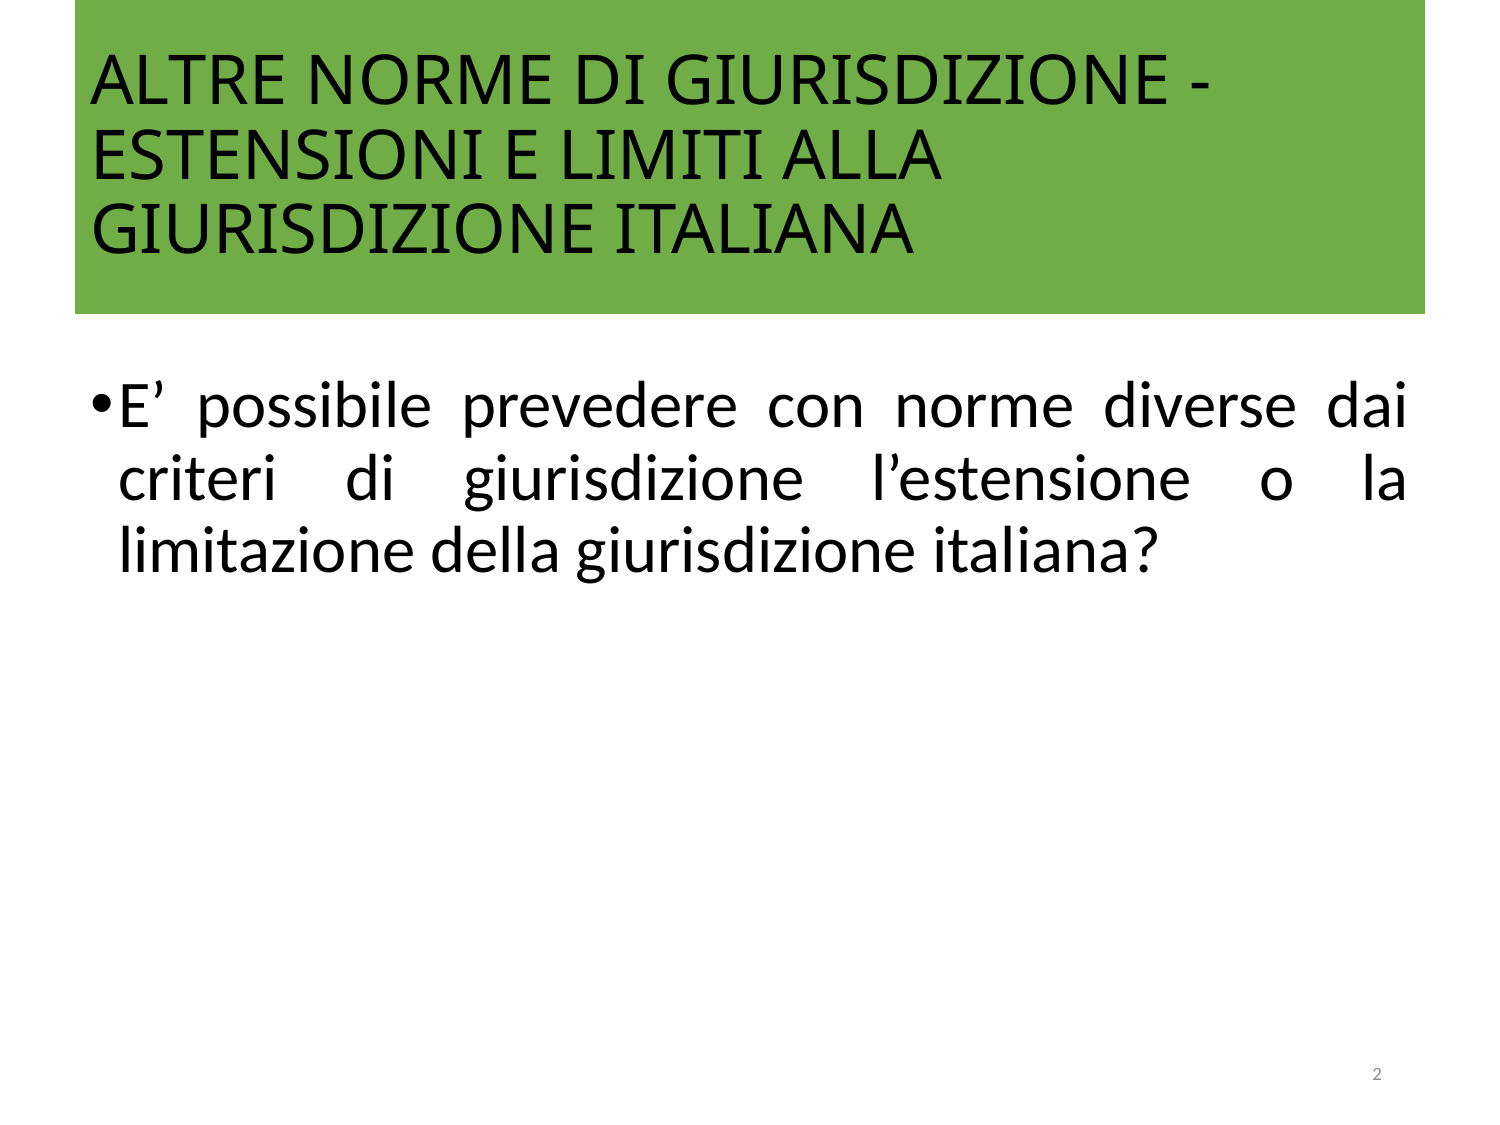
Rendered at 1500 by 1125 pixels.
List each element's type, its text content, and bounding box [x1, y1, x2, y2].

slide_number 2 [1059, 1042, 1397, 1103]
list E’ possibile prevedere con norme diverse dai criteri di giurisdizione l’estensione o la limitazione della giurisdizione italiana? [75, 362, 1425, 1005]
title ALTRE NORME DI GIURISDIZIONE - ESTENSIONI E LIMITI ALLA GIURISDIZIONE ITALIANA [75, 0, 1425, 314]
